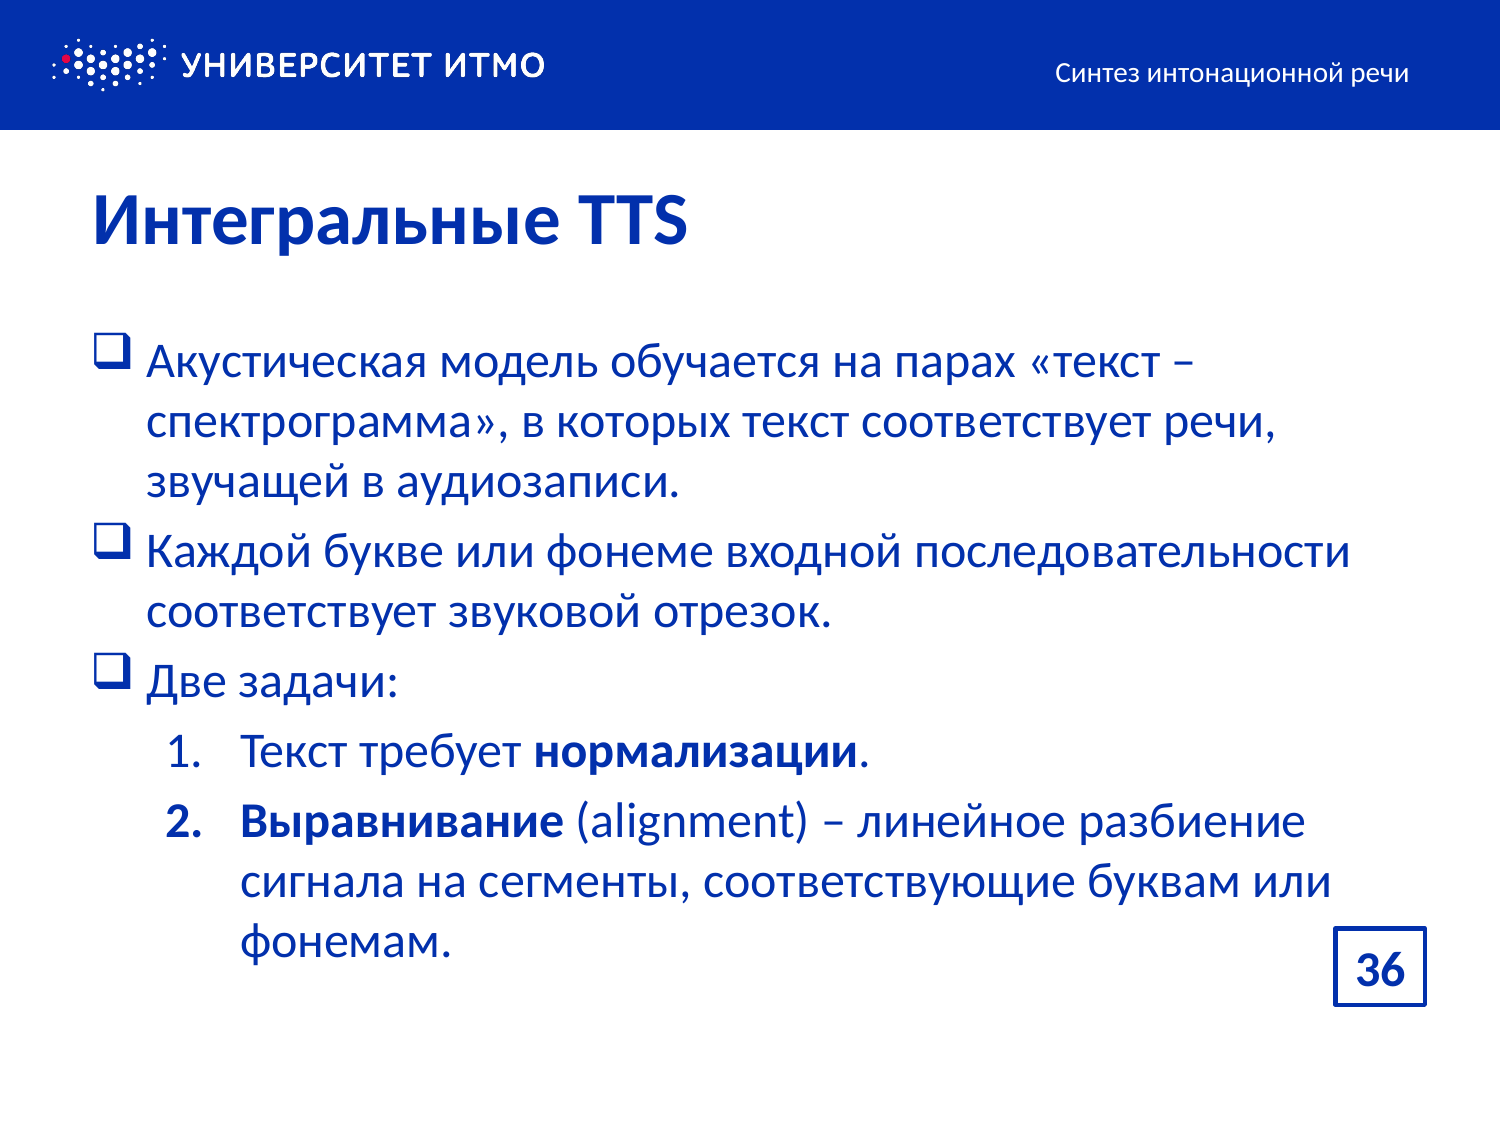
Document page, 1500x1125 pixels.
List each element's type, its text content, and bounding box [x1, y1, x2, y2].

list Акустическая модель обучается на парах «текст – спектрограмма», в которых текст соответствует речи, звучащей в аудиозаписи. Каждой букве или фонеме входной последовательности соответствует звуковой отрезок. Две задачи: Текст требует нормализации. Выравнивание (alignment) – линейное разбиение сигнала на сегменты, соответствующие буквам или фонемам. [75, 320, 1425, 1005]
picture [0, 0, 596, 130]
footer Синтез интонационной речи [661, 40, 1425, 101]
title Интегральные TTS [77, 157, 1428, 271]
